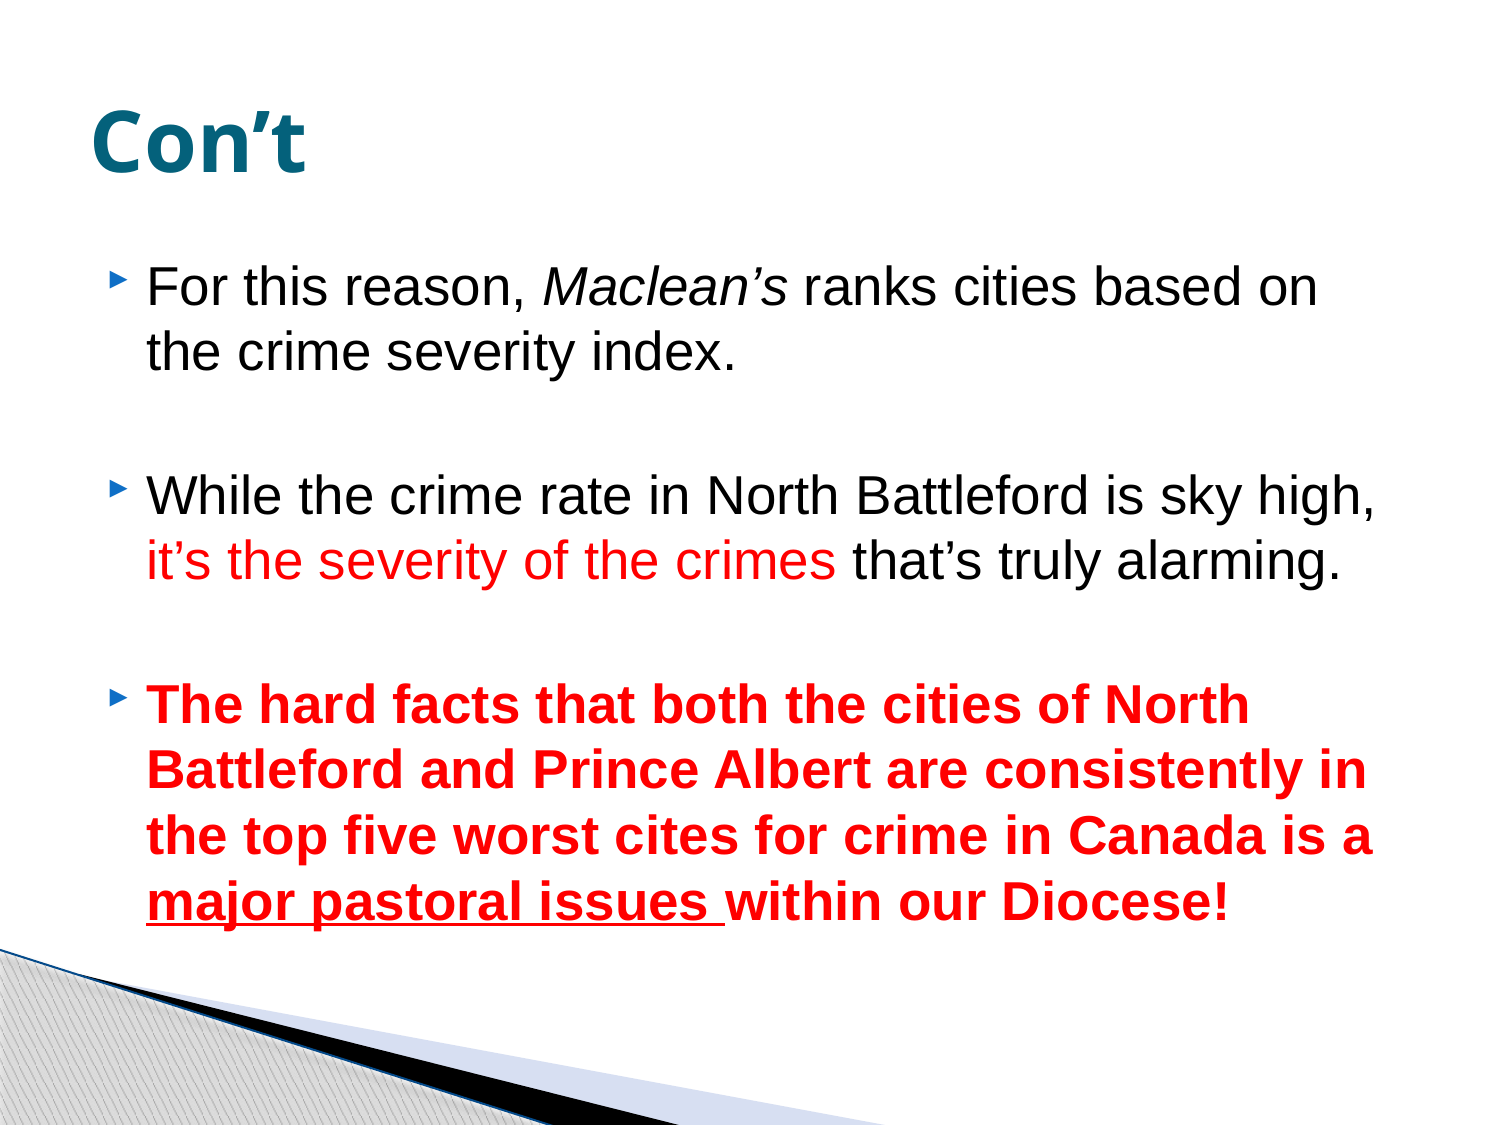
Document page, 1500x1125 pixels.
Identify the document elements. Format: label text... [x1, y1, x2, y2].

title Con’t [75, 45, 1425, 233]
list For this reason, Maclean’s ranks cities based on the crime severity index. While the crime rate in North Battleford is sky high, it’s the severity of the crimes that’s truly alarming. The hard facts that both the cities of North Battleford and Prince Albert are consistently in the top five worst cites for crime in Canada is a major pastoral issues within our Diocese! [75, 243, 1425, 986]
